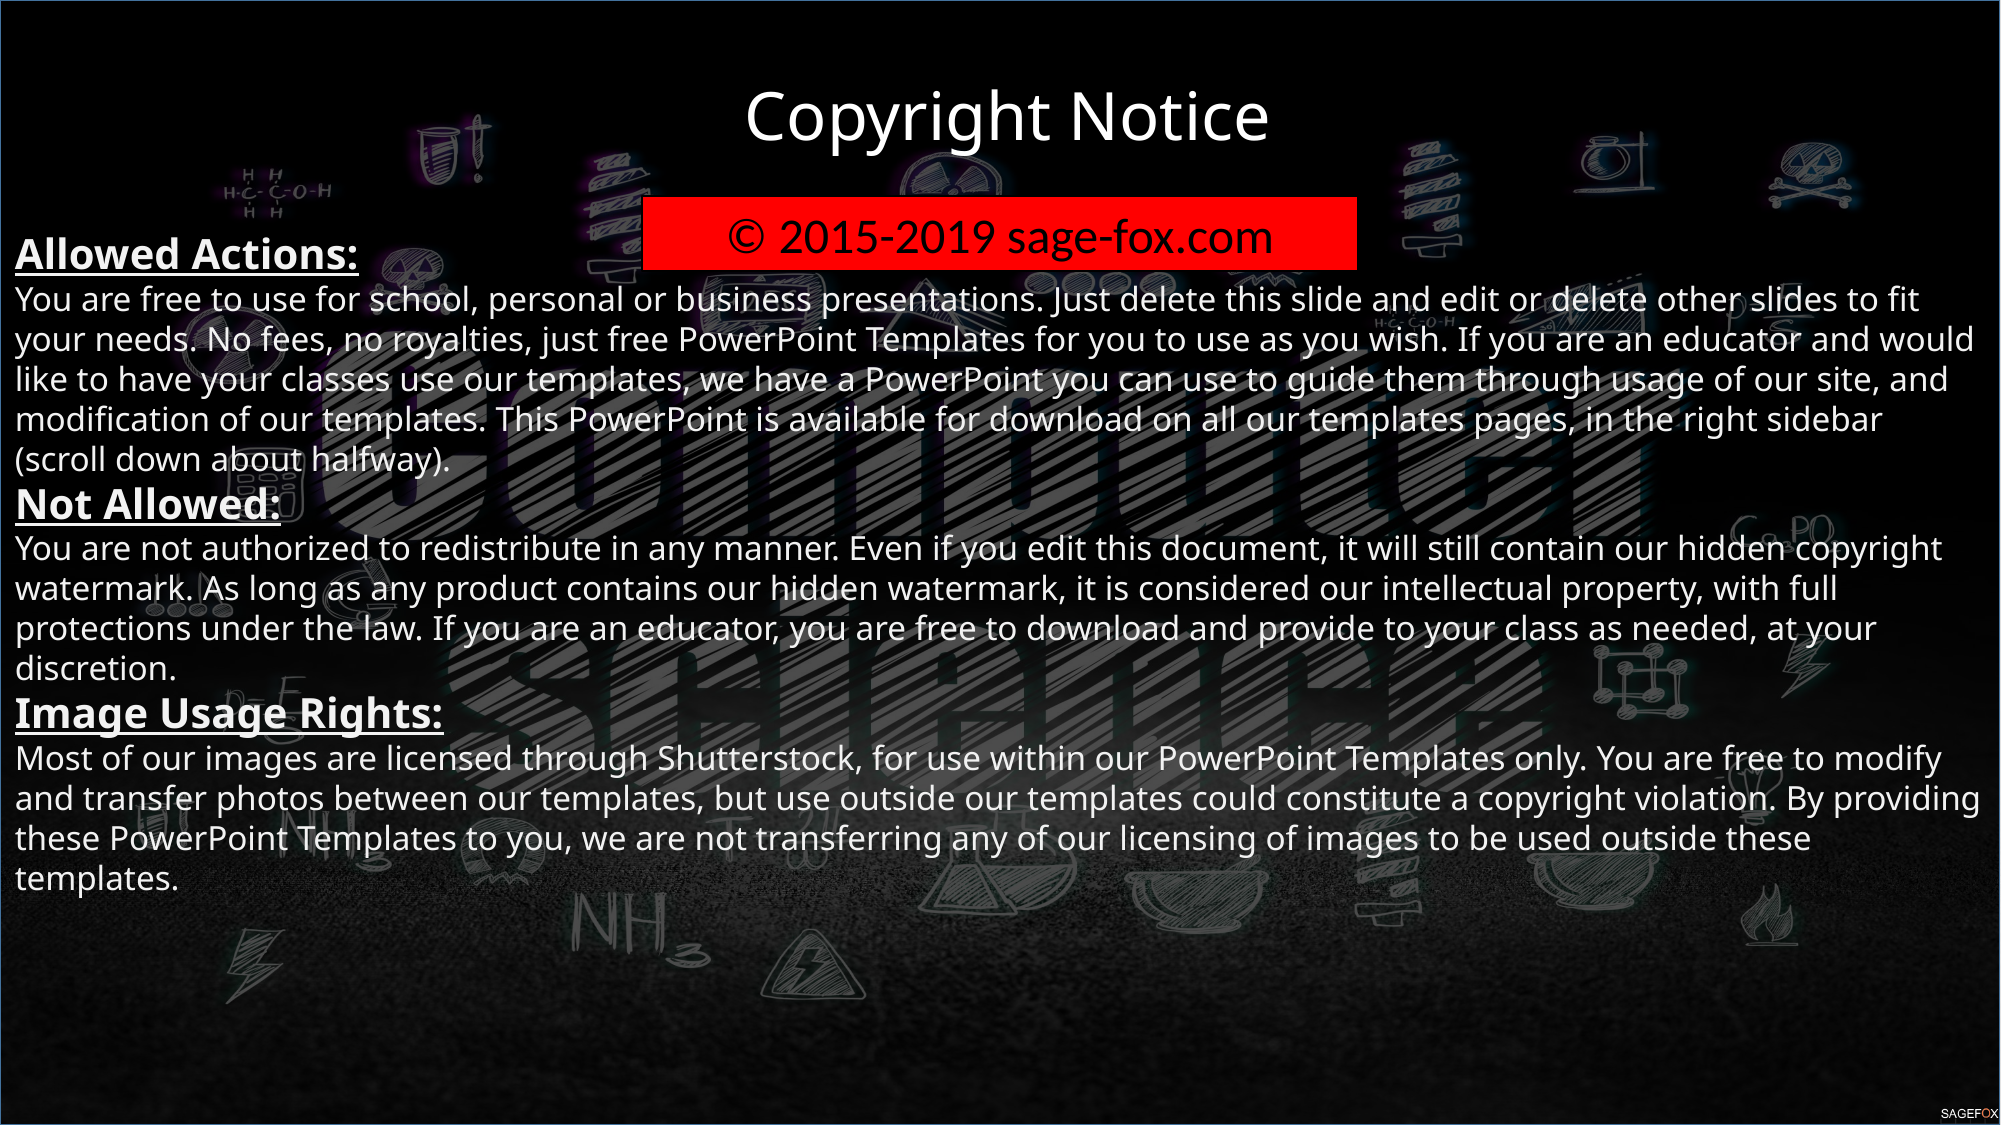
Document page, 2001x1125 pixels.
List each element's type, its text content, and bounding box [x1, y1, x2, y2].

text_box © 2015-2019 sage-fox.com [641, 196, 1358, 272]
title Copyright Notice [493, 60, 1524, 178]
text_box Allowed Actions: You are free to use for school, personal or business presentations. Just delete this slide and edit or delete other slides to fit your needs. No fees, no royalties, just free PowerPoint Templates for you to use as you wish. If you are an educator and would like to have your classes use our templates, we have a PowerPoint you can use to guide them through usage of our site, and modification of our templates. This PowerPoint is available for download on all our templates pages, in the right sidebar (scroll down about halfway). Not Allowed: You are not authorized to redistribute in any manner. Even if you edit this document, it will still contain our hidden copyright watermark. As long as any product contains our hidden watermark, it is considered our intellectual property, with full protections under the law. If you are an educator, you are free to download and provide to your class as needed, at your discretion. Image Usage Rights: Most of our images are licensed through Shutterstock, for use within our PowerPoint Templates only. You are free to modify and transfer photos between our templates, but use outside our templates could constitute a copyright violation. By providing these PowerPoint Templates to you, we are not transferring any of our licensing of images to be used outside these templates. [0, 0, 2000, 1125]
